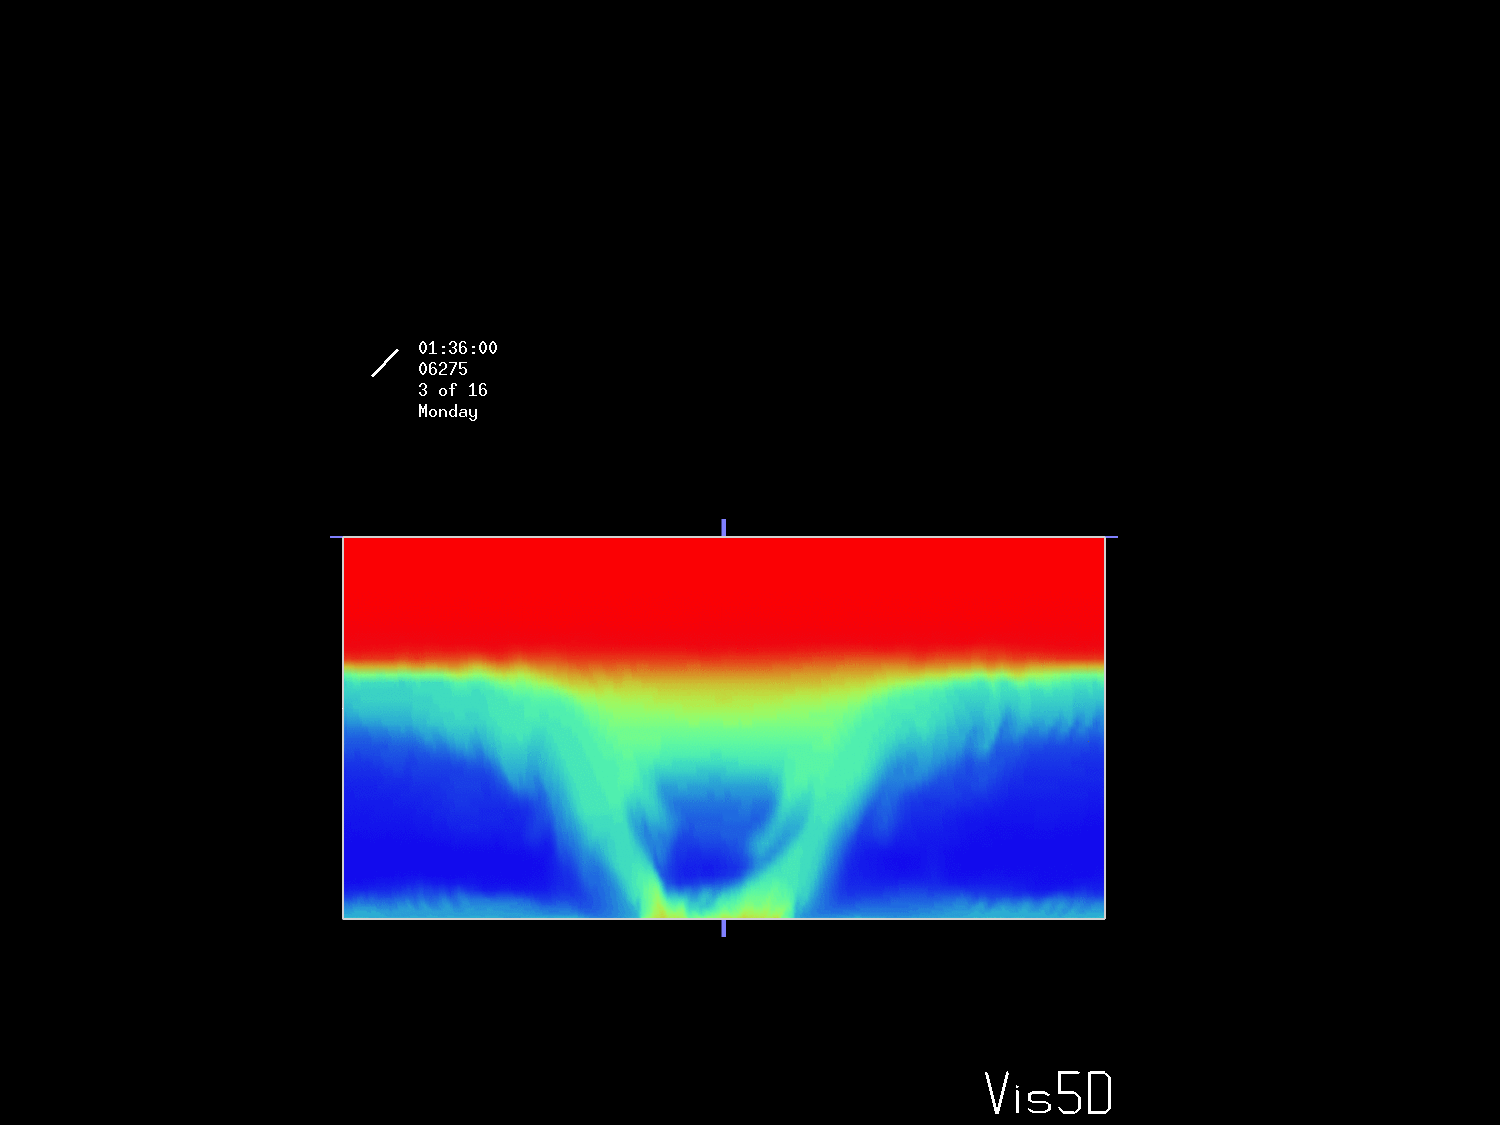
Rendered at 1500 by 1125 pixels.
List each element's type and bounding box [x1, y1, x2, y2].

picture [324, 329, 1121, 1125]
